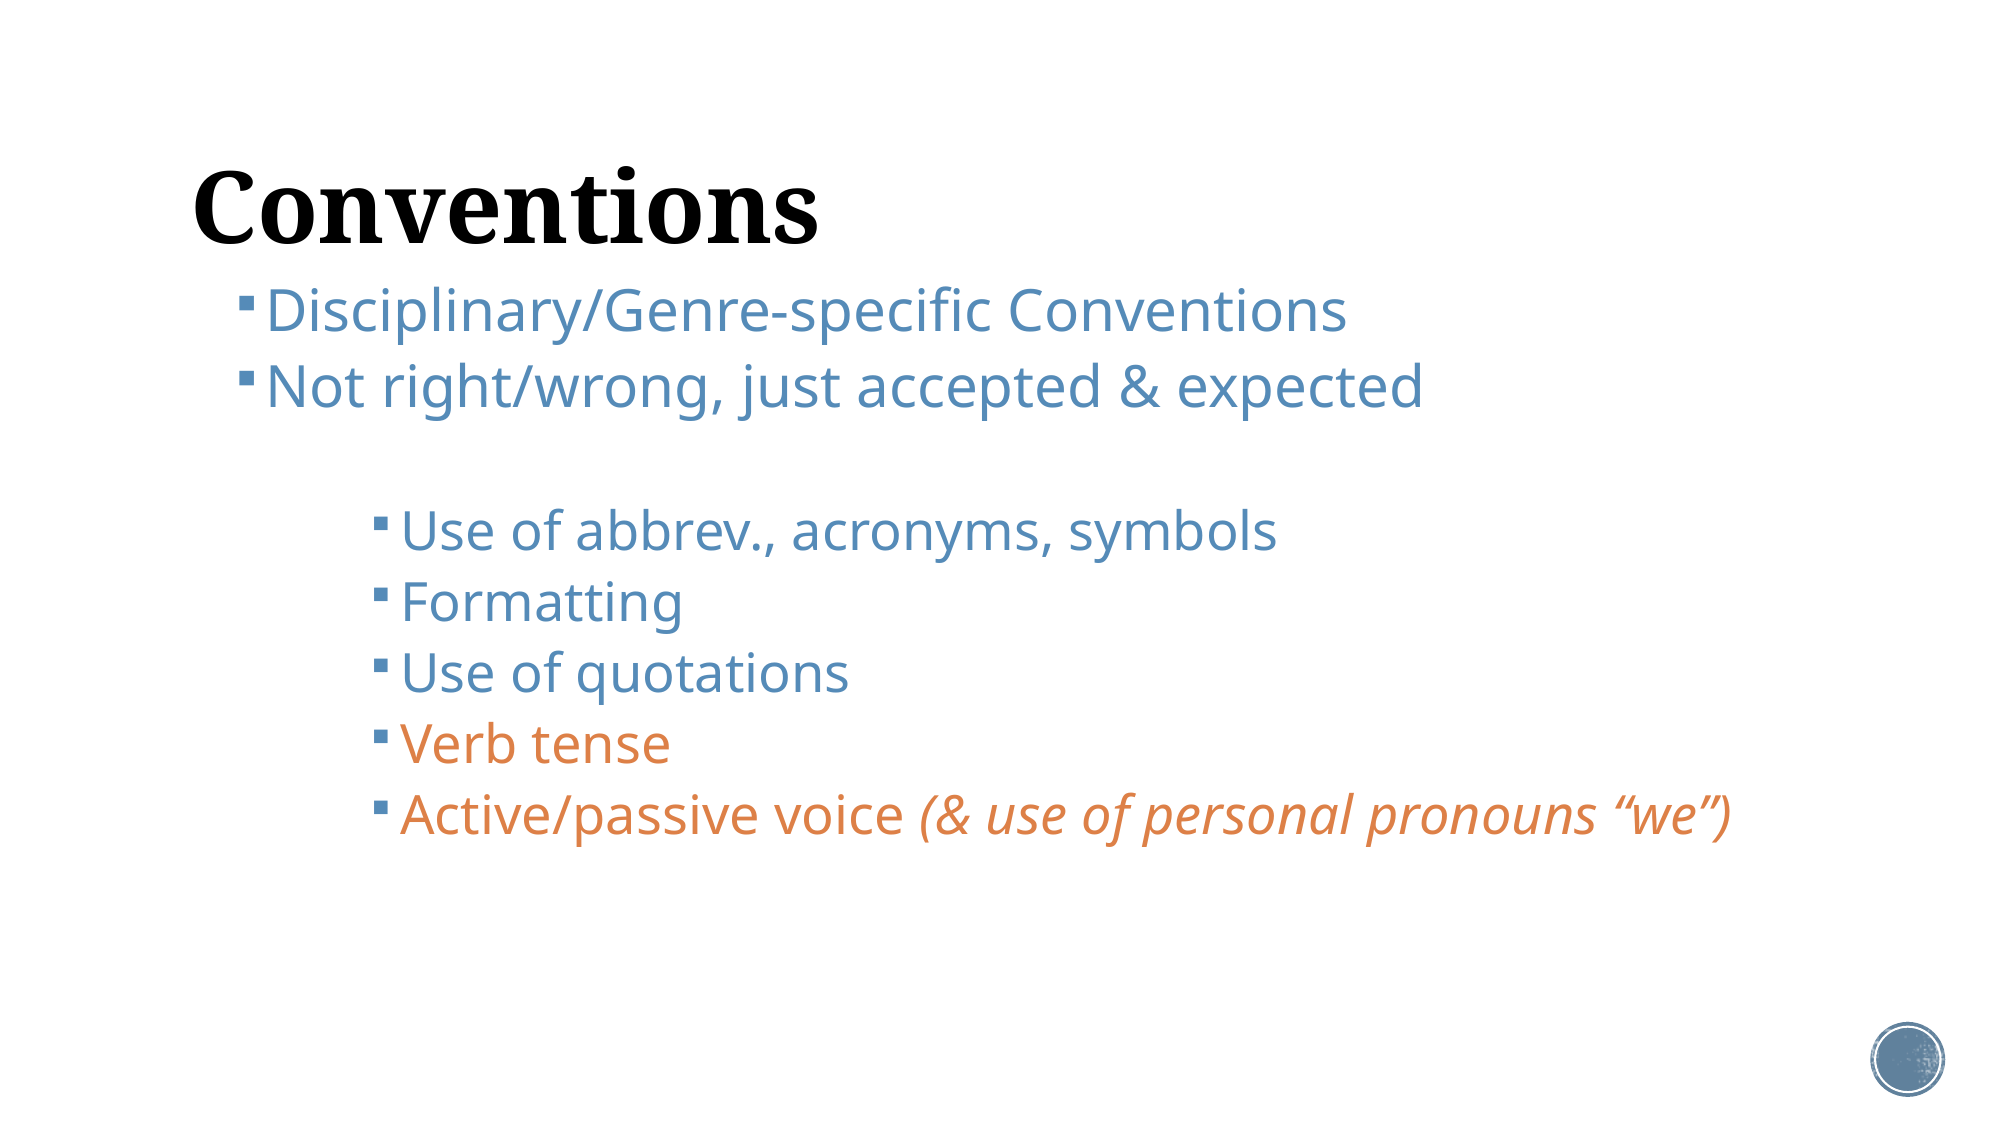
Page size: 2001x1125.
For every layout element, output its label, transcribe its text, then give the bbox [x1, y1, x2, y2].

list Disciplinary/Genre-specific Conventions Not right/wrong, just accepted & expected Use of abbrev., acronyms, symbols Formatting Use of quotations Verb tense Active/passive voice (& use of personal pronouns “we”) [175, 274, 1826, 1071]
title Conventions [175, 79, 1826, 274]
